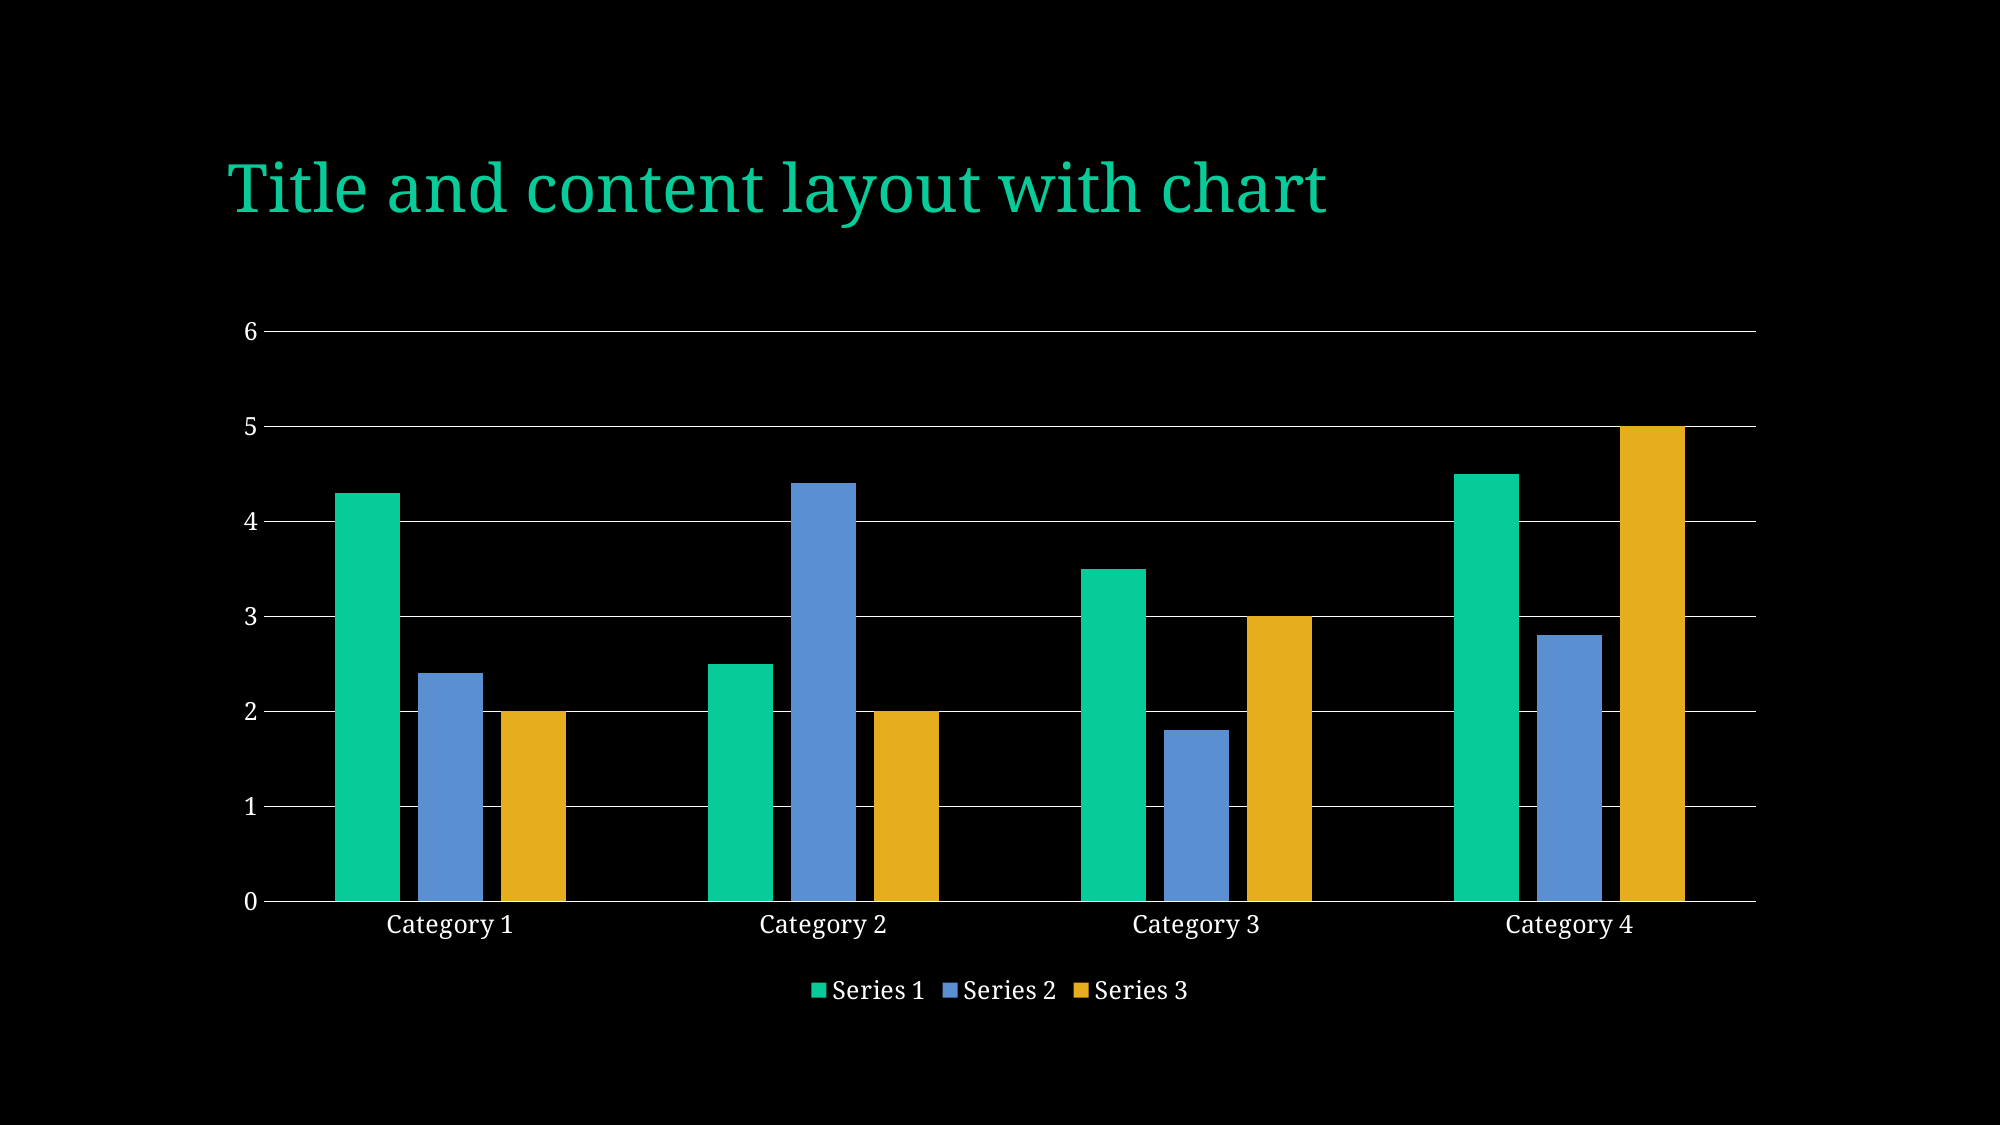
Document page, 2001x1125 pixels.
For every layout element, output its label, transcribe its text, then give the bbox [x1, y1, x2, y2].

title Title and content layout with chart [212, 59, 1788, 235]
chart [212, 299, 1788, 1014]
